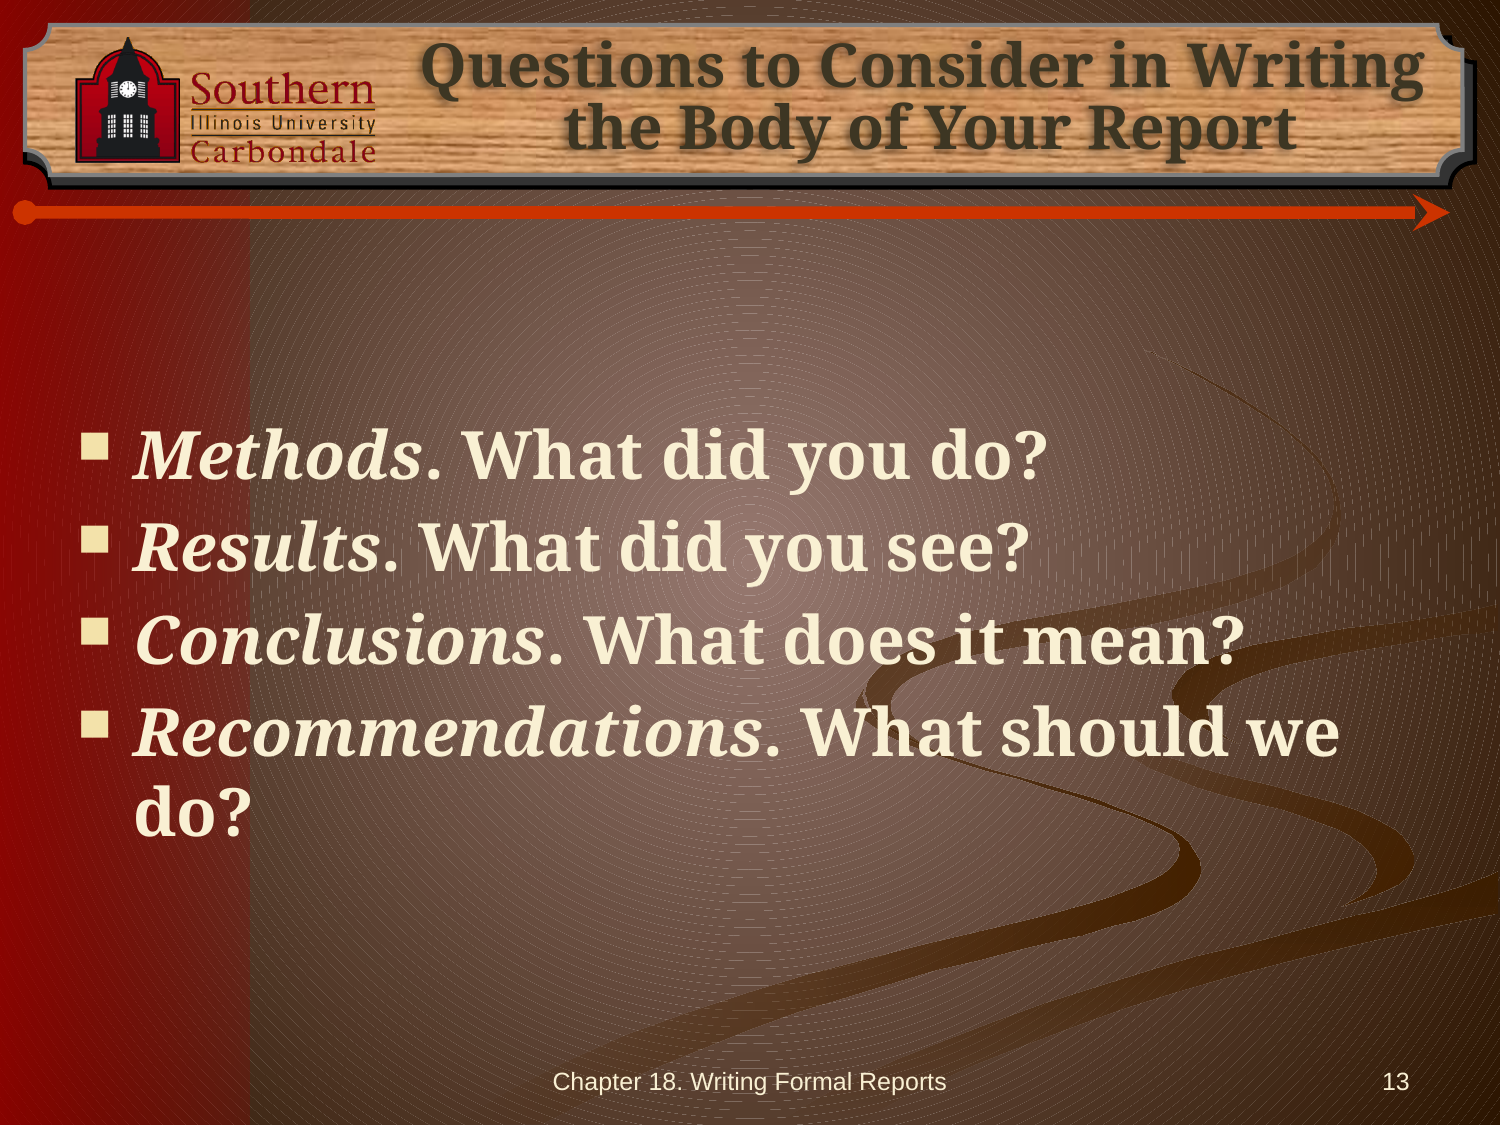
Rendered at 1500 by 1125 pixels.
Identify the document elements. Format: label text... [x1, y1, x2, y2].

footer Chapter 18. Writing Formal Reports [462, 1049, 1038, 1104]
picture [28, 28, 399, 172]
title Questions to Consider in Writing the Body of Your Report [399, 24, 1463, 176]
slide_number 13 [1074, 1049, 1426, 1104]
list Methods. What did you do? Results. What did you see? Conclusions. What does it mean? Recommendations. What should we do? [62, 224, 1438, 1038]
